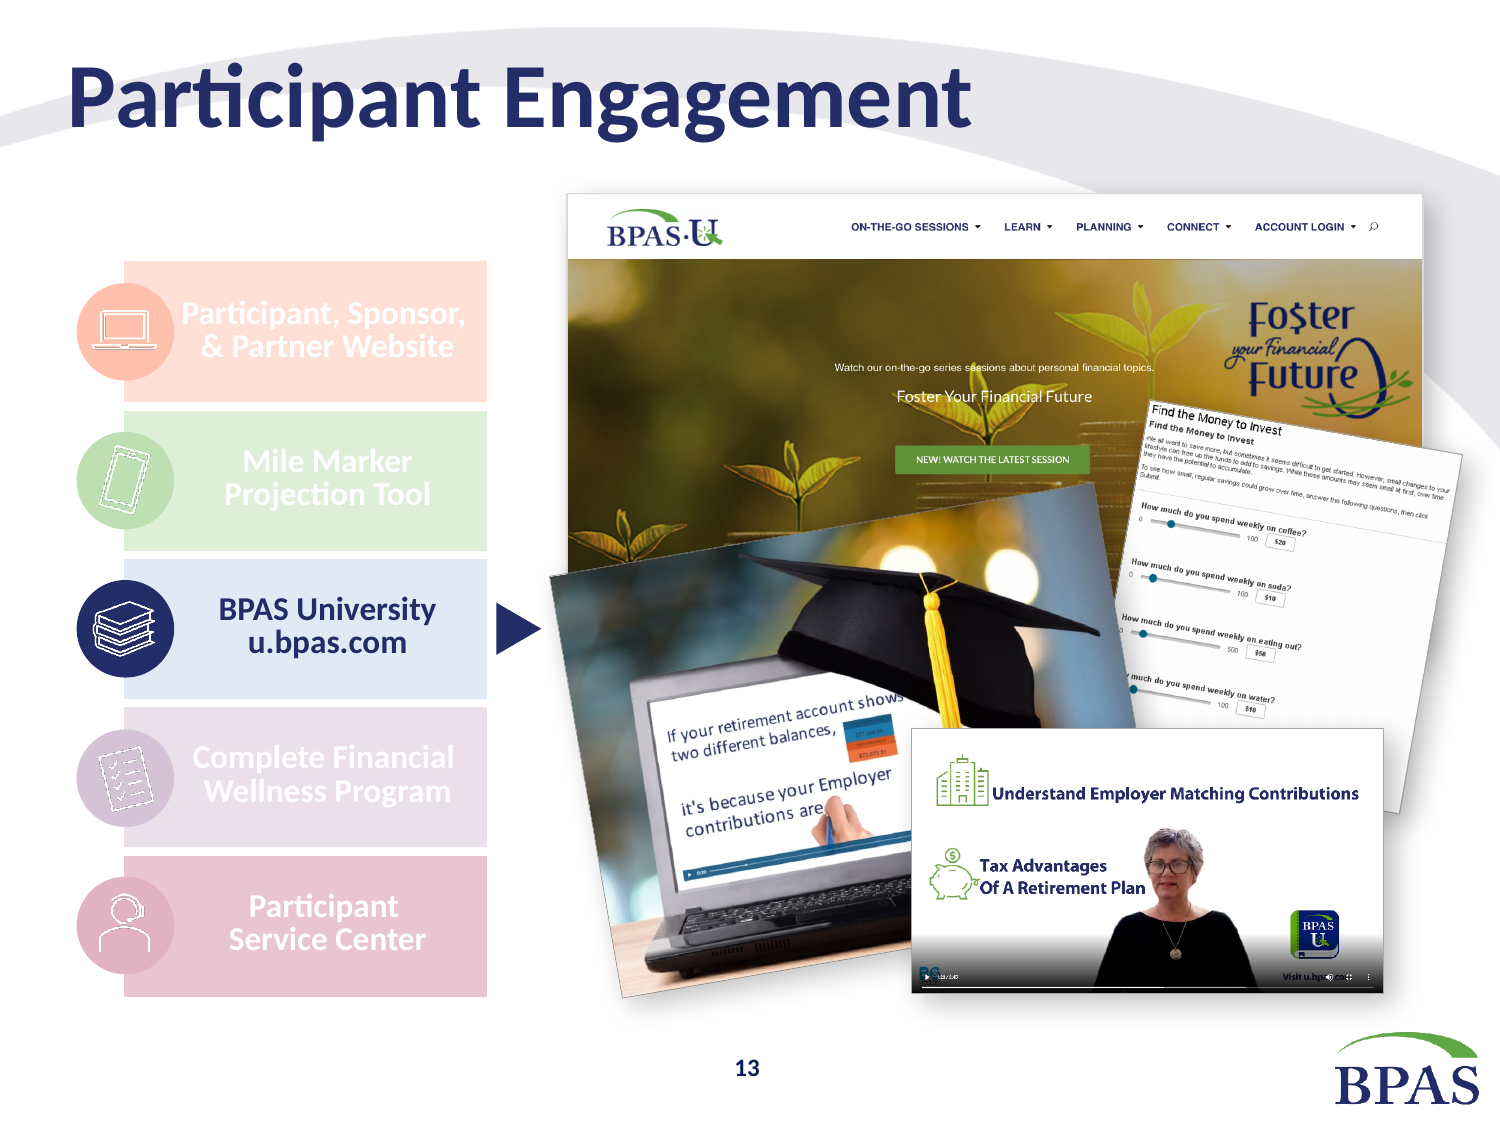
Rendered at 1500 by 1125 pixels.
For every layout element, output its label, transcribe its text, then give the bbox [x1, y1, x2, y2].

picture [86, 884, 162, 960]
picture [82, 438, 166, 521]
text_box 13 [572, 1044, 923, 1104]
picture [85, 737, 167, 820]
picture [550, 193, 1461, 997]
picture [90, 295, 158, 363]
picture [1331, 1029, 1482, 1107]
picture [90, 595, 158, 663]
text_box Participant Engagement [53, 28, 1426, 177]
